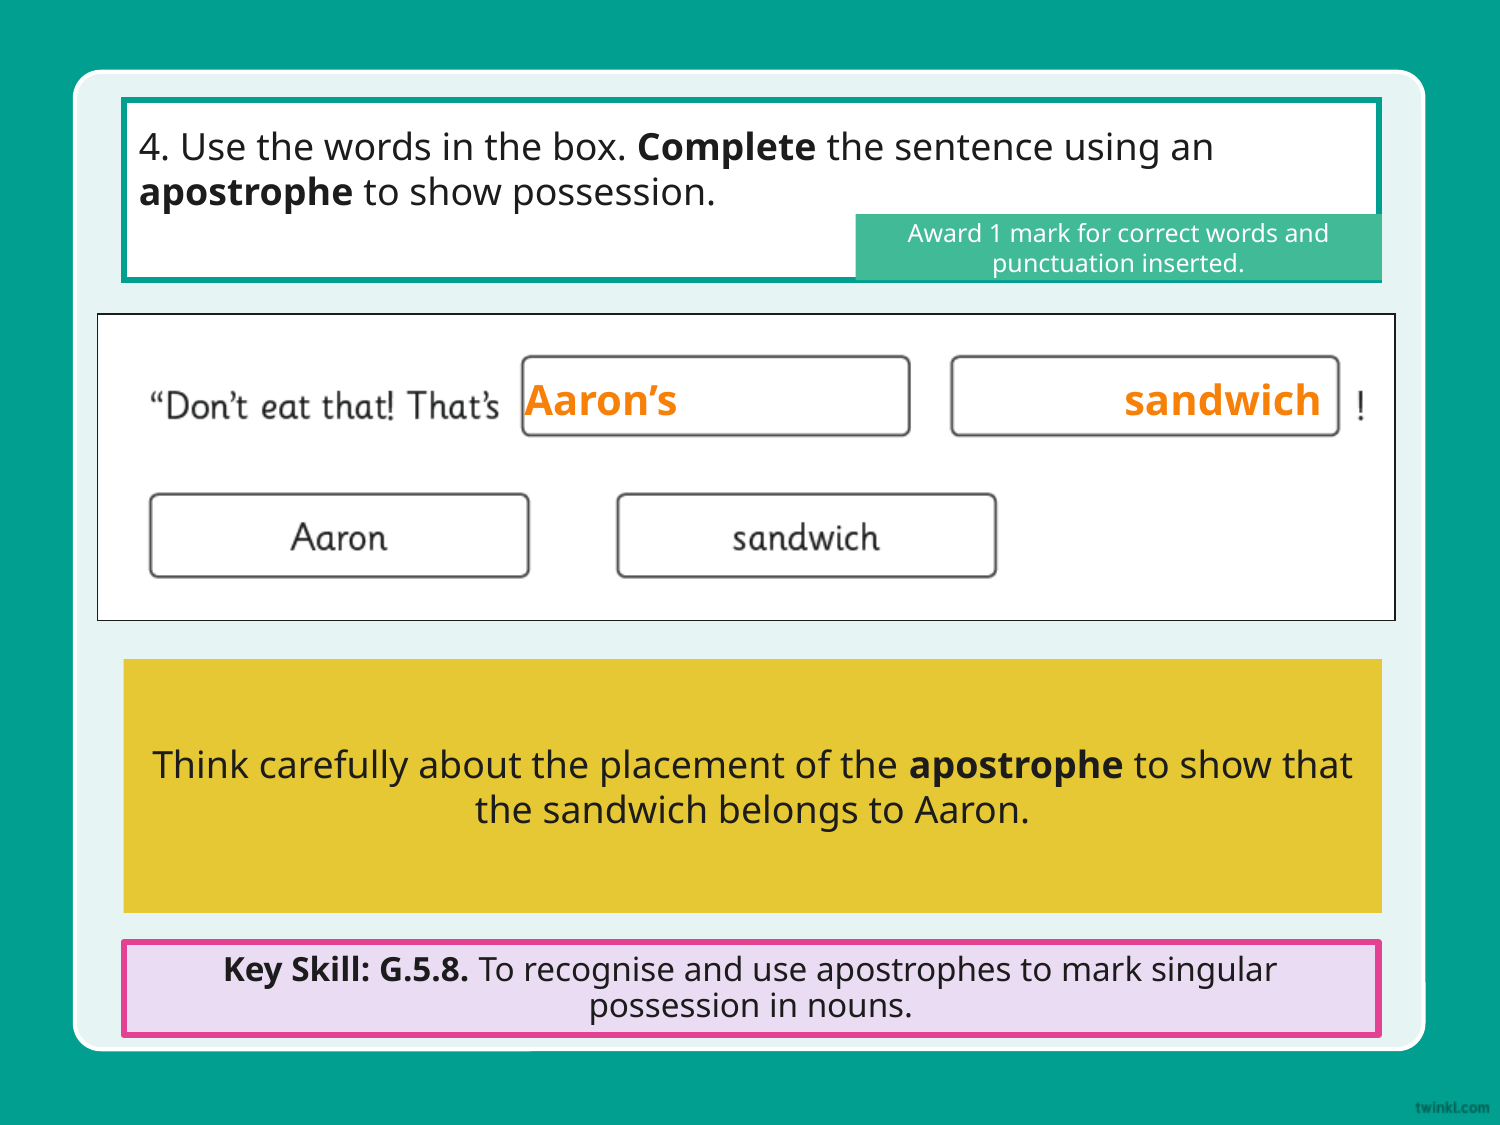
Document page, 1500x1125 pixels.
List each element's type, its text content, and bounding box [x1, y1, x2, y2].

text_box 4. Use the words in the box. Complete the sentence using an apostrophe to show possession. [123, 99, 1380, 281]
text_box Key Skill: G.5.8. To recognise and use apostrophes to mark singular possession in nouns. [123, 941, 1379, 1036]
text_box Award 1 mark for correct words and punctuation inserted. [855, 213, 1383, 281]
picture [0, 0, 1500, 1125]
text_box Think carefully about the placement of the apostrophe to show that the sandwich belongs to Aaron. [123, 659, 1382, 913]
